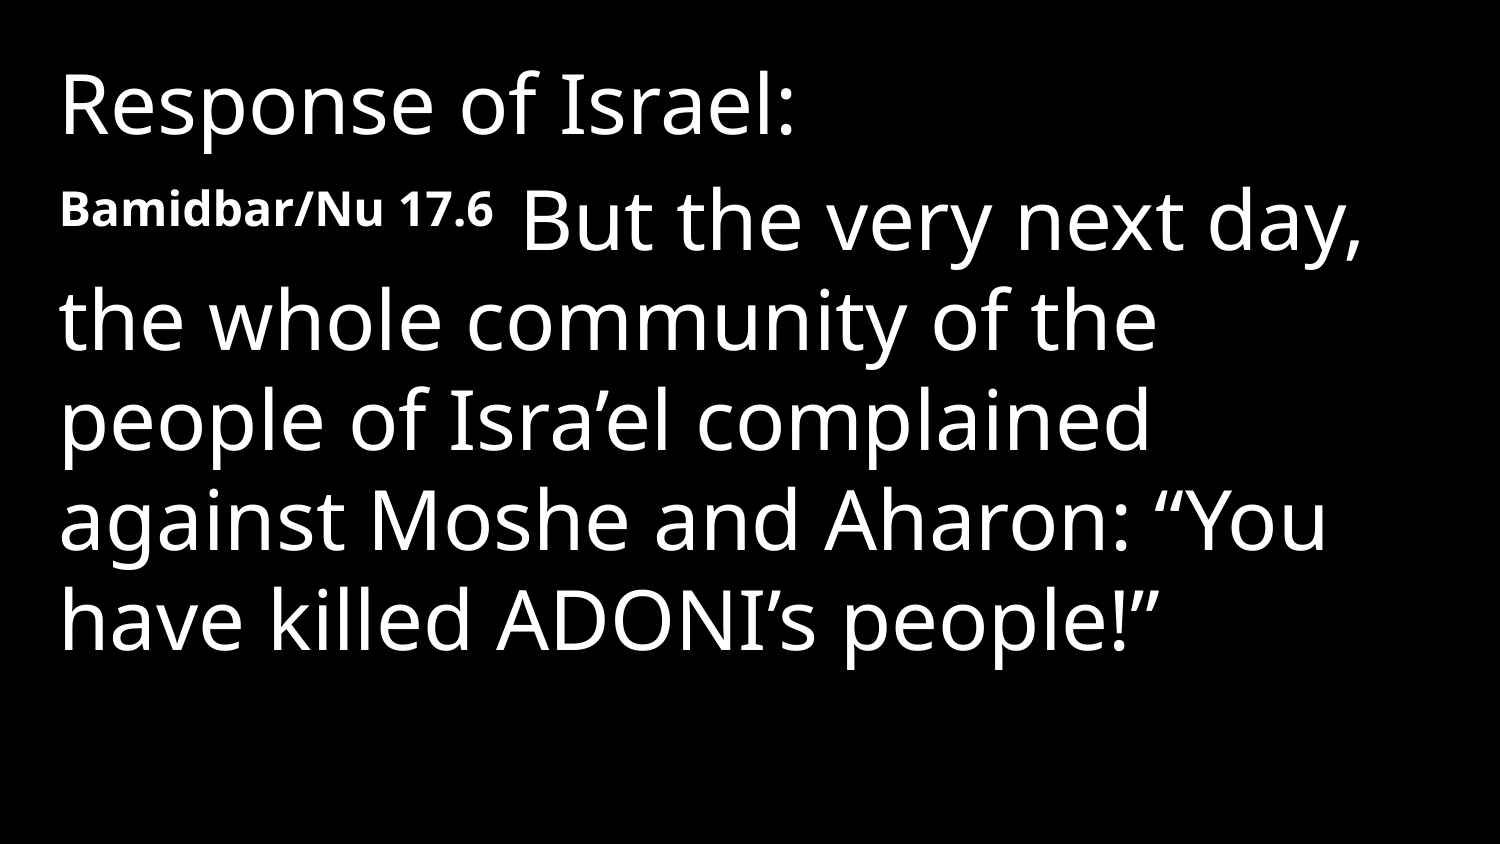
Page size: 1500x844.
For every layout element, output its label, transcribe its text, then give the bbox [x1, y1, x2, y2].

list Response of Israel: Bamidbar/Nu 17.6 But the very next day, the whole community of the people of Isra’el complained against Moshe and Aharon: “You have killed Adoni’s people!” [50, 46, 1425, 810]
